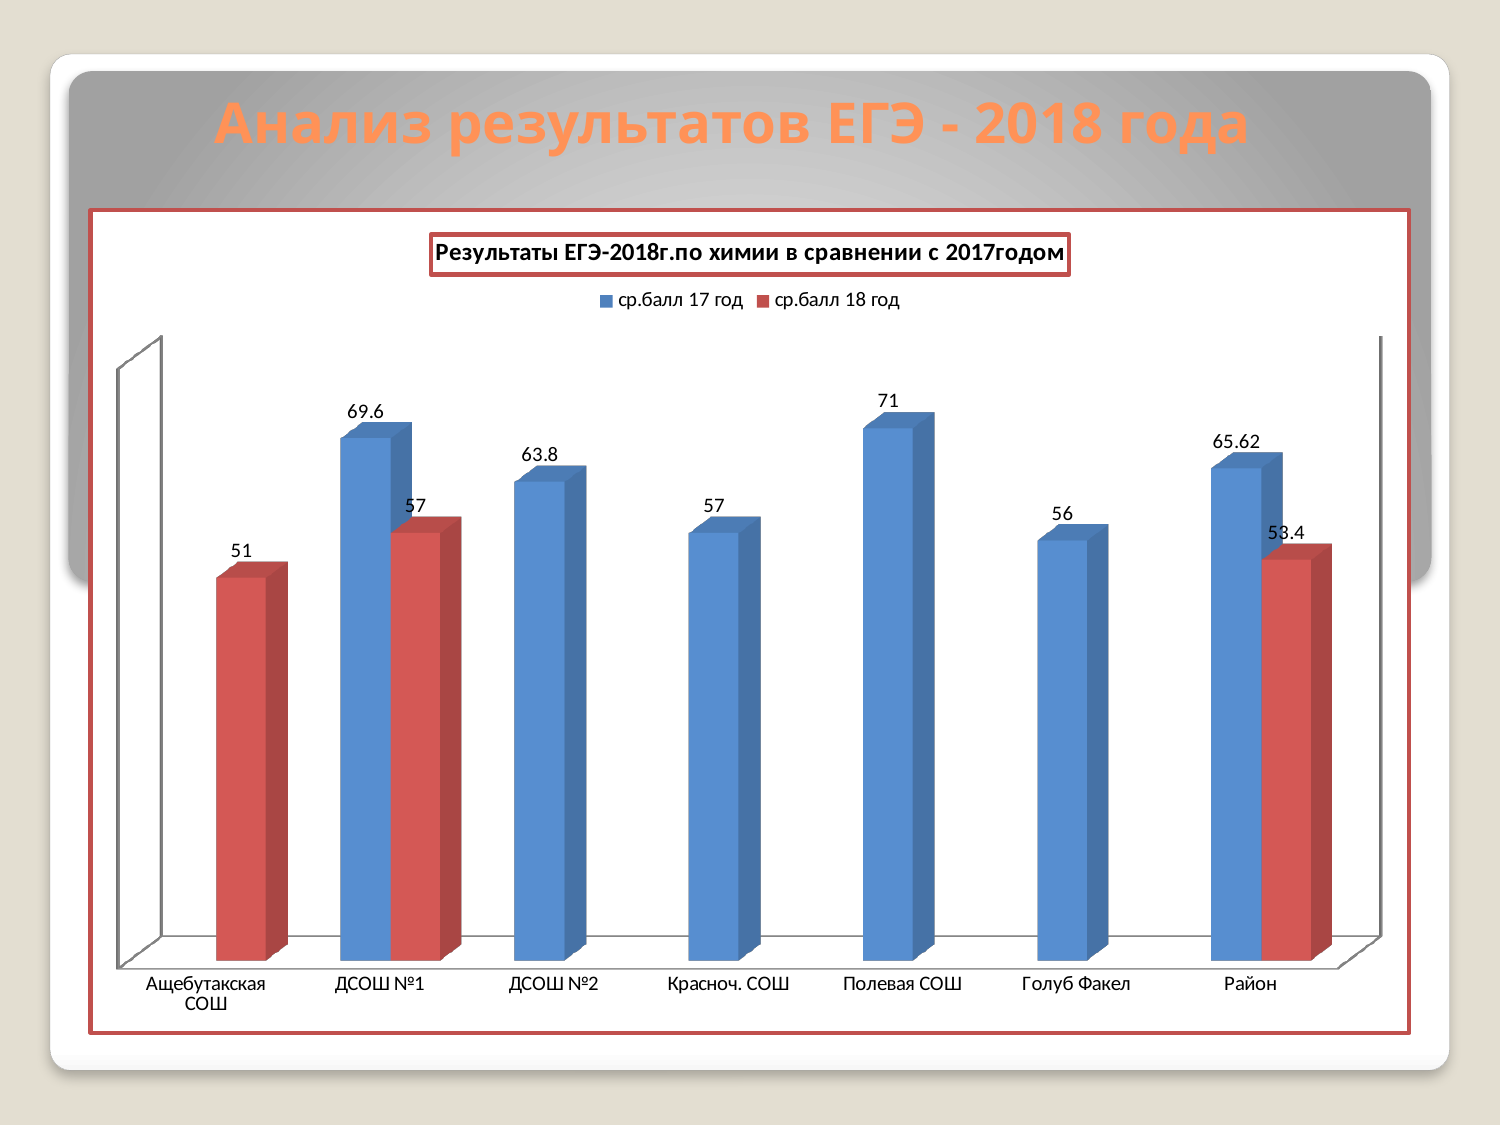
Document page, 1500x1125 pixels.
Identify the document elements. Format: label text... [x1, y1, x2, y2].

title Анализ результатов ЕГЭ - 2018 года [88, 66, 1377, 207]
chart [88, 207, 1412, 1036]
